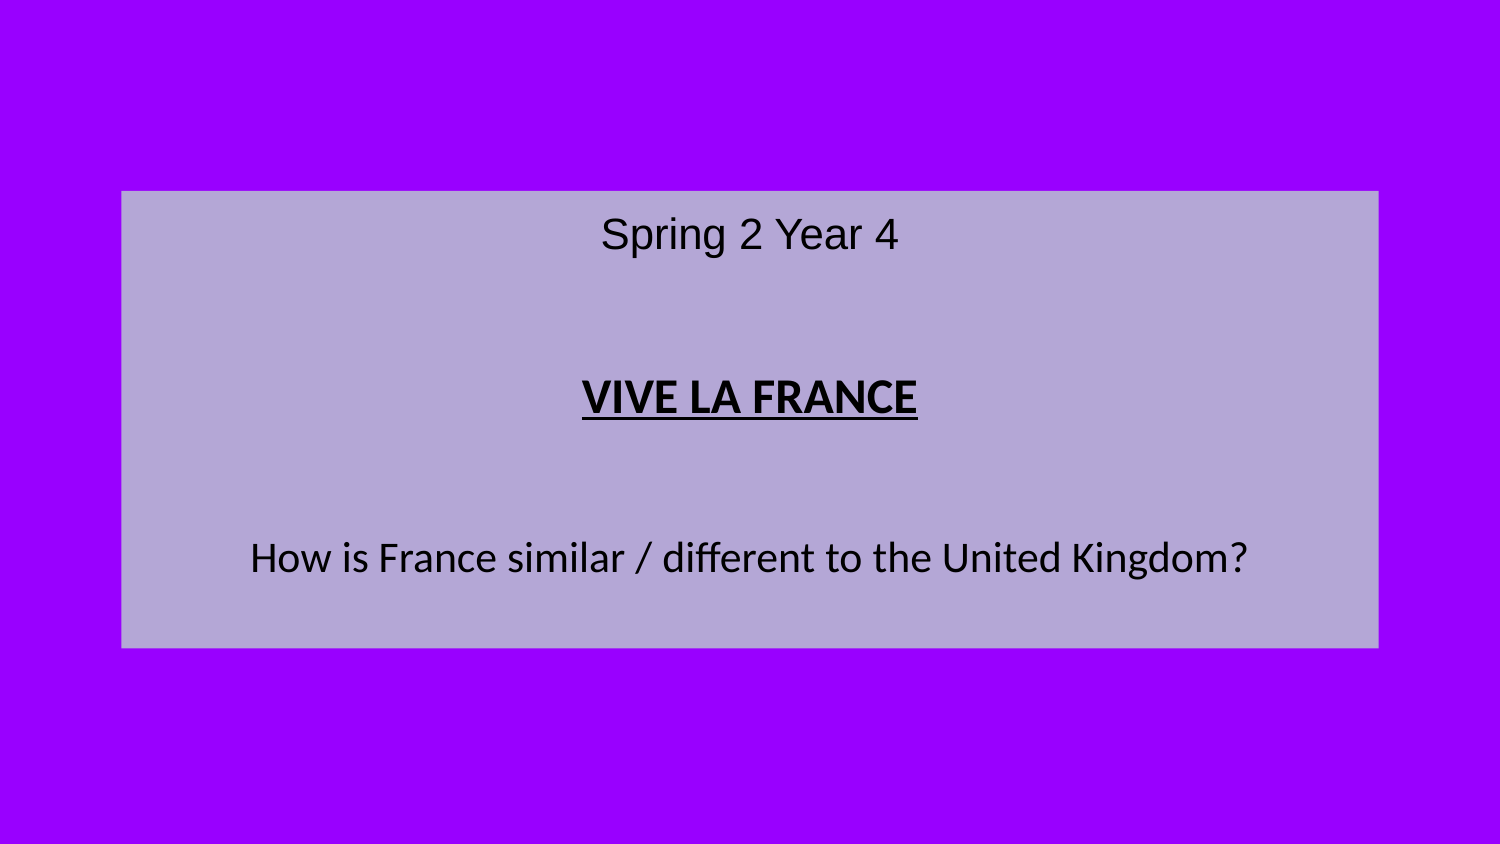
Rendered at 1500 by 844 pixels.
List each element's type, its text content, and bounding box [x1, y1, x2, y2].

text_box Spring 2 Year 4 VIVE LA FRANCE How is France similar / different to the United Kingdom? [121, 190, 1379, 649]
